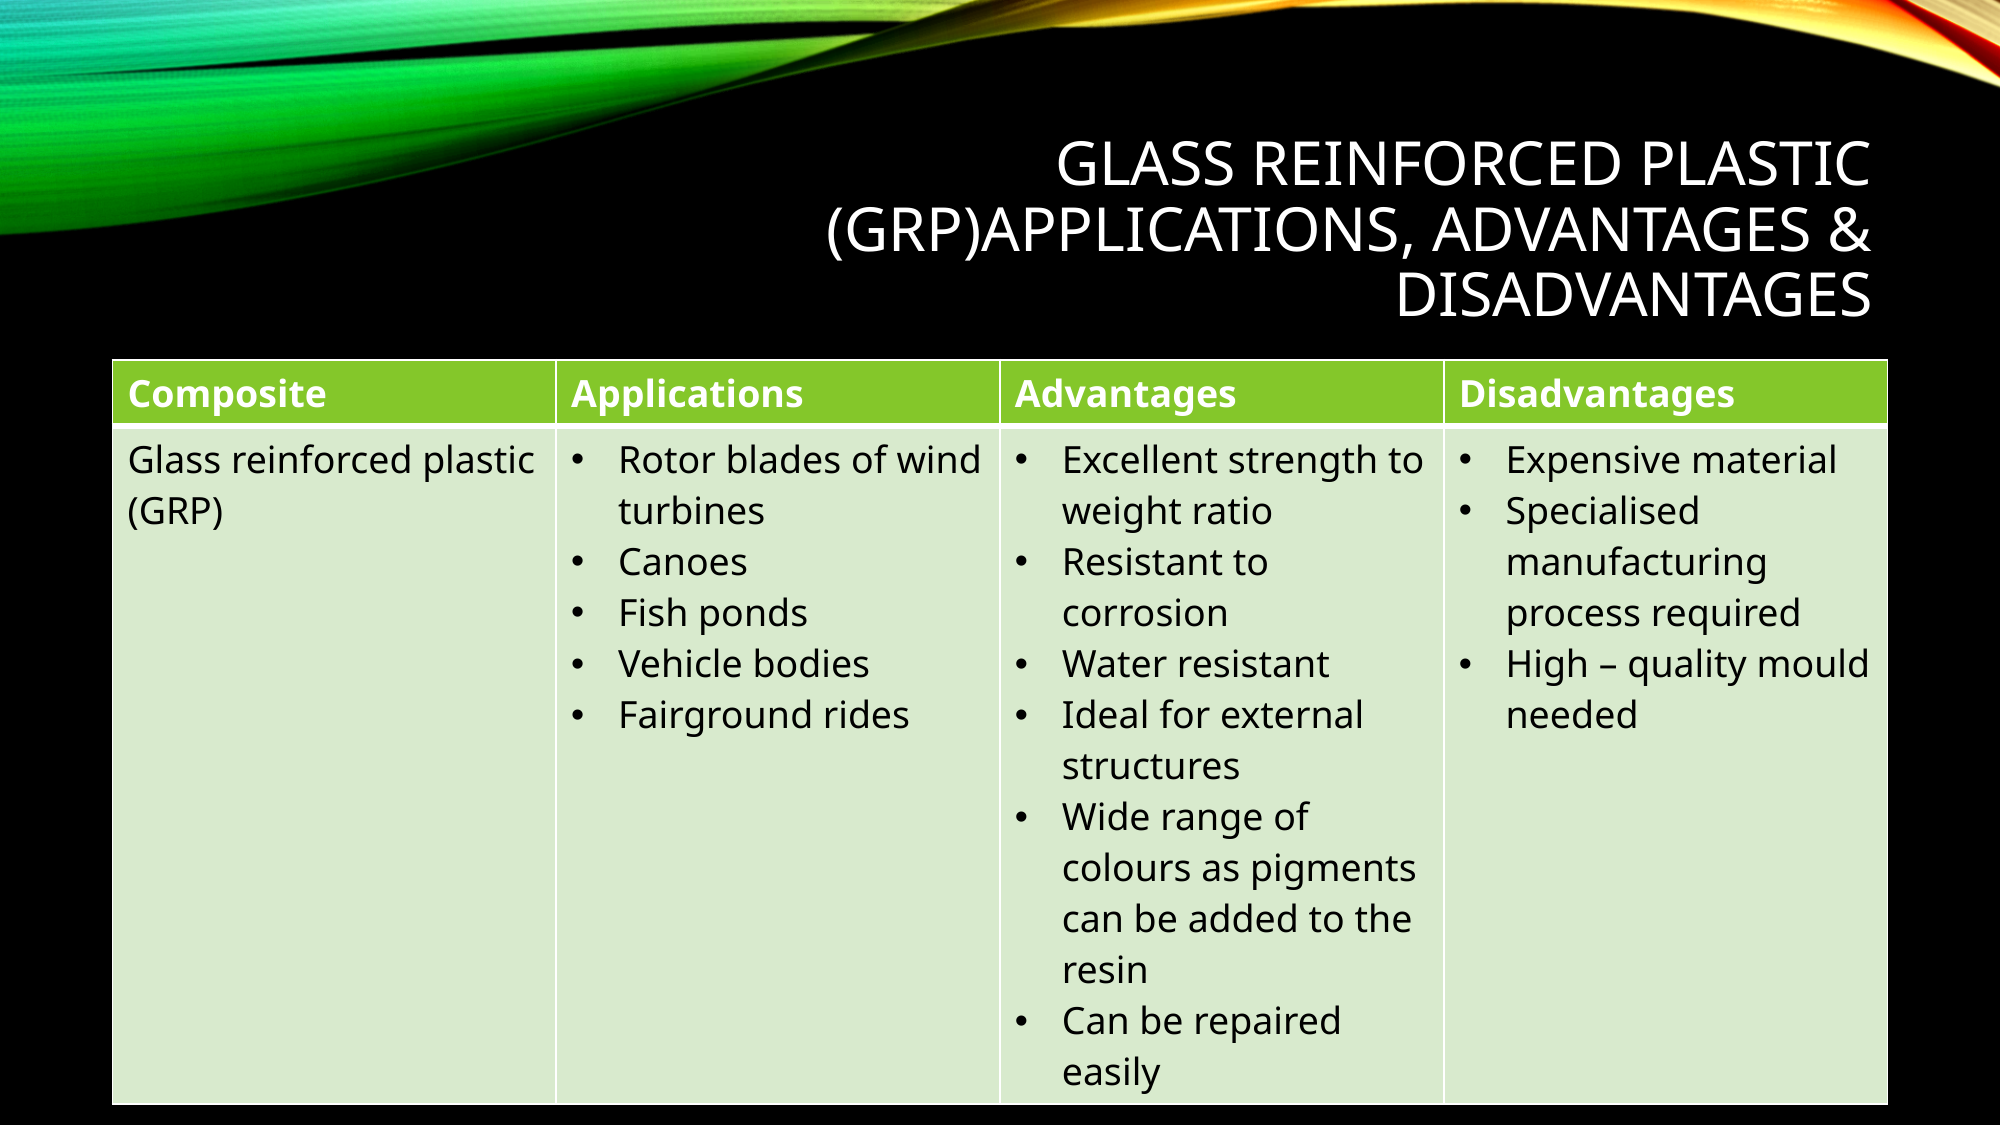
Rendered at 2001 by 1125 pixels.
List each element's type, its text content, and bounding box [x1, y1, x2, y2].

table_cell Expensive material Specialised manufacturing process required High – quality mould needed [1445, 429, 1887, 1103]
table_header Composite [113, 361, 555, 423]
table_header Disadvantages [1445, 361, 1887, 423]
table_cell Glass reinforced plastic (GRP) [113, 429, 555, 1103]
picture [0, 0, 2000, 237]
table_header Applications [557, 361, 999, 423]
table_cell Rotor blades of wind turbines Canoes Fish ponds Vehicle bodies Fairground rides [557, 429, 999, 1103]
title Glass reinforced plastic (GRP)applications, advantages & disadvantages [474, 125, 1888, 338]
table_cell Excellent strength to weight ratio Resistant to corrosion Water resistant Ideal for external structures Wide range of colours as pigments can be added to the resin Can be repaired easily [1001, 429, 1443, 1103]
table_header Advantages [1001, 361, 1443, 423]
